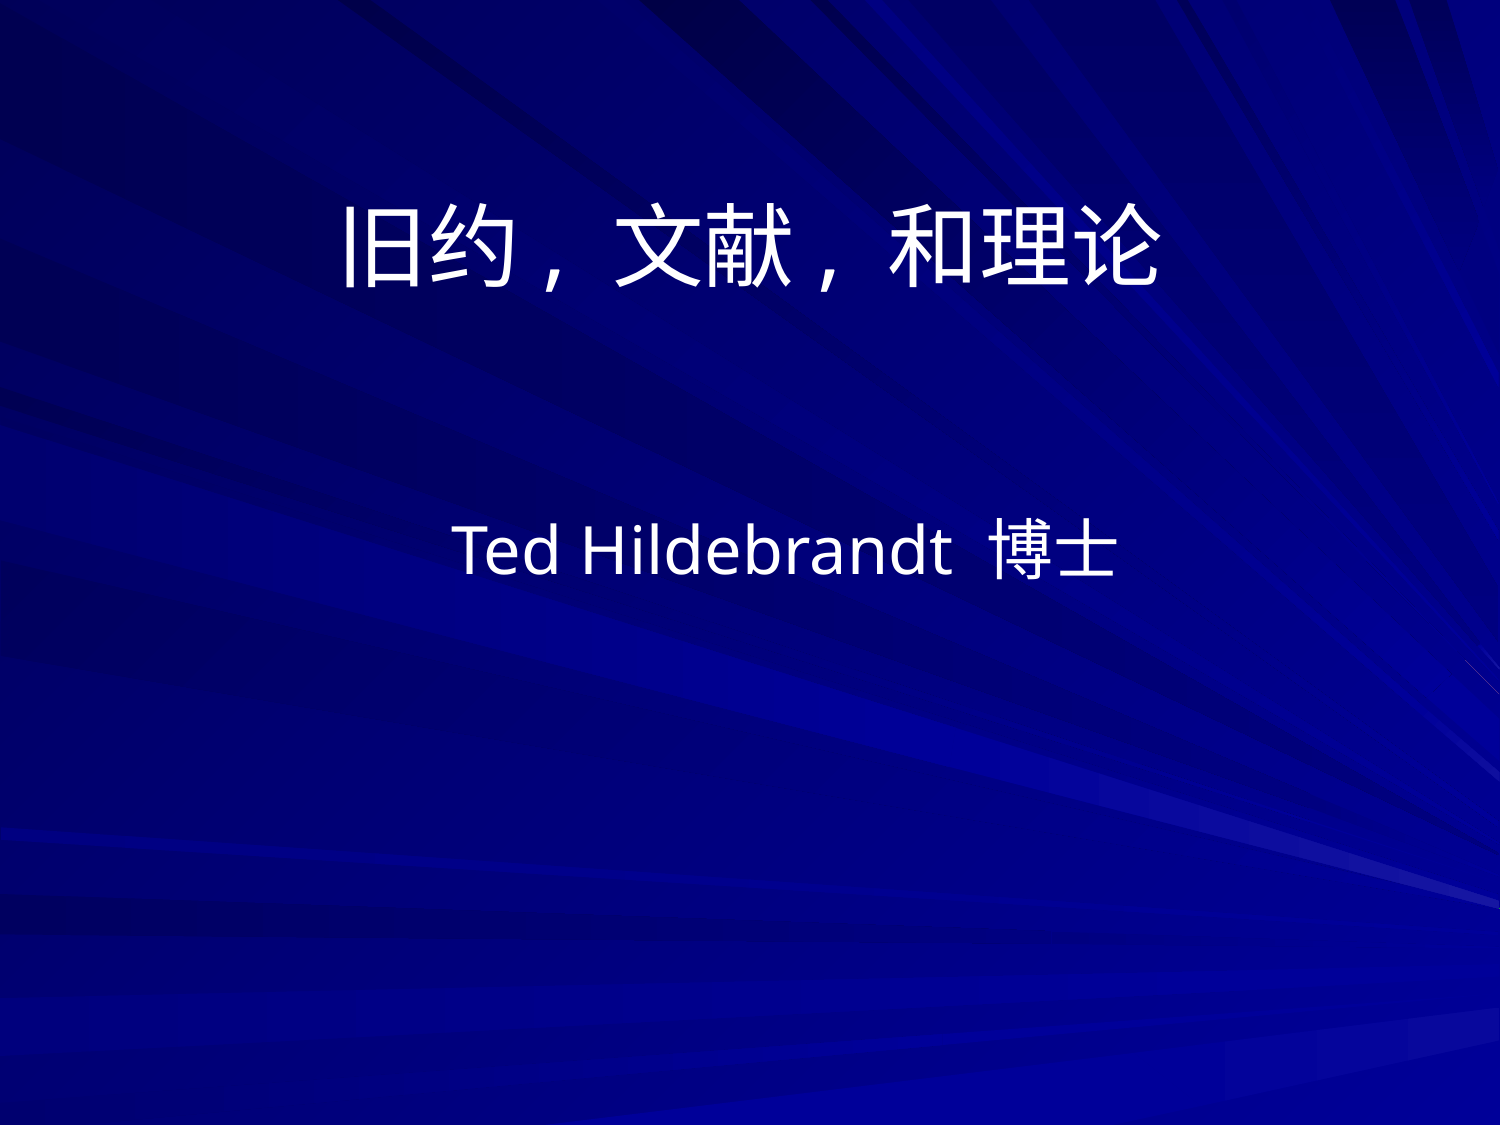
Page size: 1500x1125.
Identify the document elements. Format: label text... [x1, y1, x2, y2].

list Ted Hildebrandt 博士 [362, 499, 1176, 788]
title 旧约, 文献, 和理论 [74, 149, 1426, 338]
